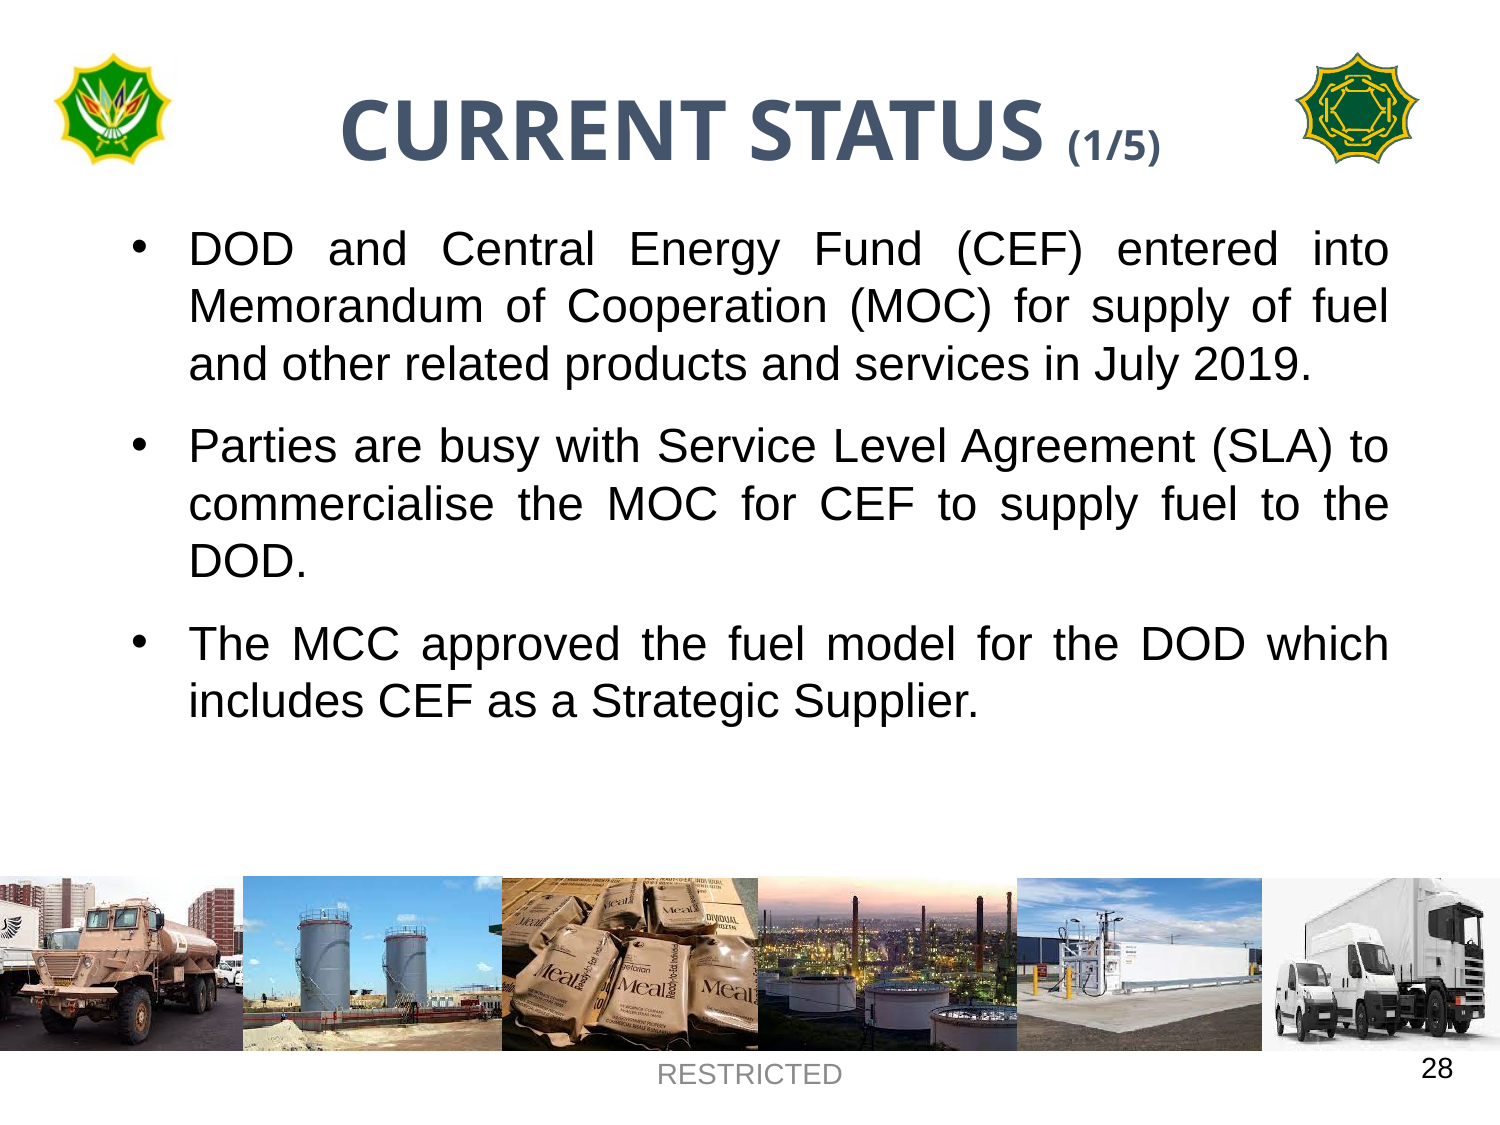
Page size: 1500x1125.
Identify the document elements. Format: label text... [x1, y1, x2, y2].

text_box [1294, 52, 1500, 239]
picture [53, 51, 178, 166]
text_box CURRENT STATUS (1/5) [53, 69, 1294, 185]
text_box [0, 876, 1500, 1051]
footer RESTRICTED [496, 1051, 1004, 1103]
slide_number 28 [1130, 1051, 1469, 1098]
text_box DOD and Central Energy Fund (CEF) entered into Memorandum of Cooperation (MOC) for supply of fuel and other related products and services in July 2019. Parties are busy with Service Level Agreement (SLA) to commercialise the MOC for CEF to supply fuel to the DOD. The MCC approved the fuel model for the DOD which includes CEF as a Strategic Supplier. [116, 210, 1407, 735]
